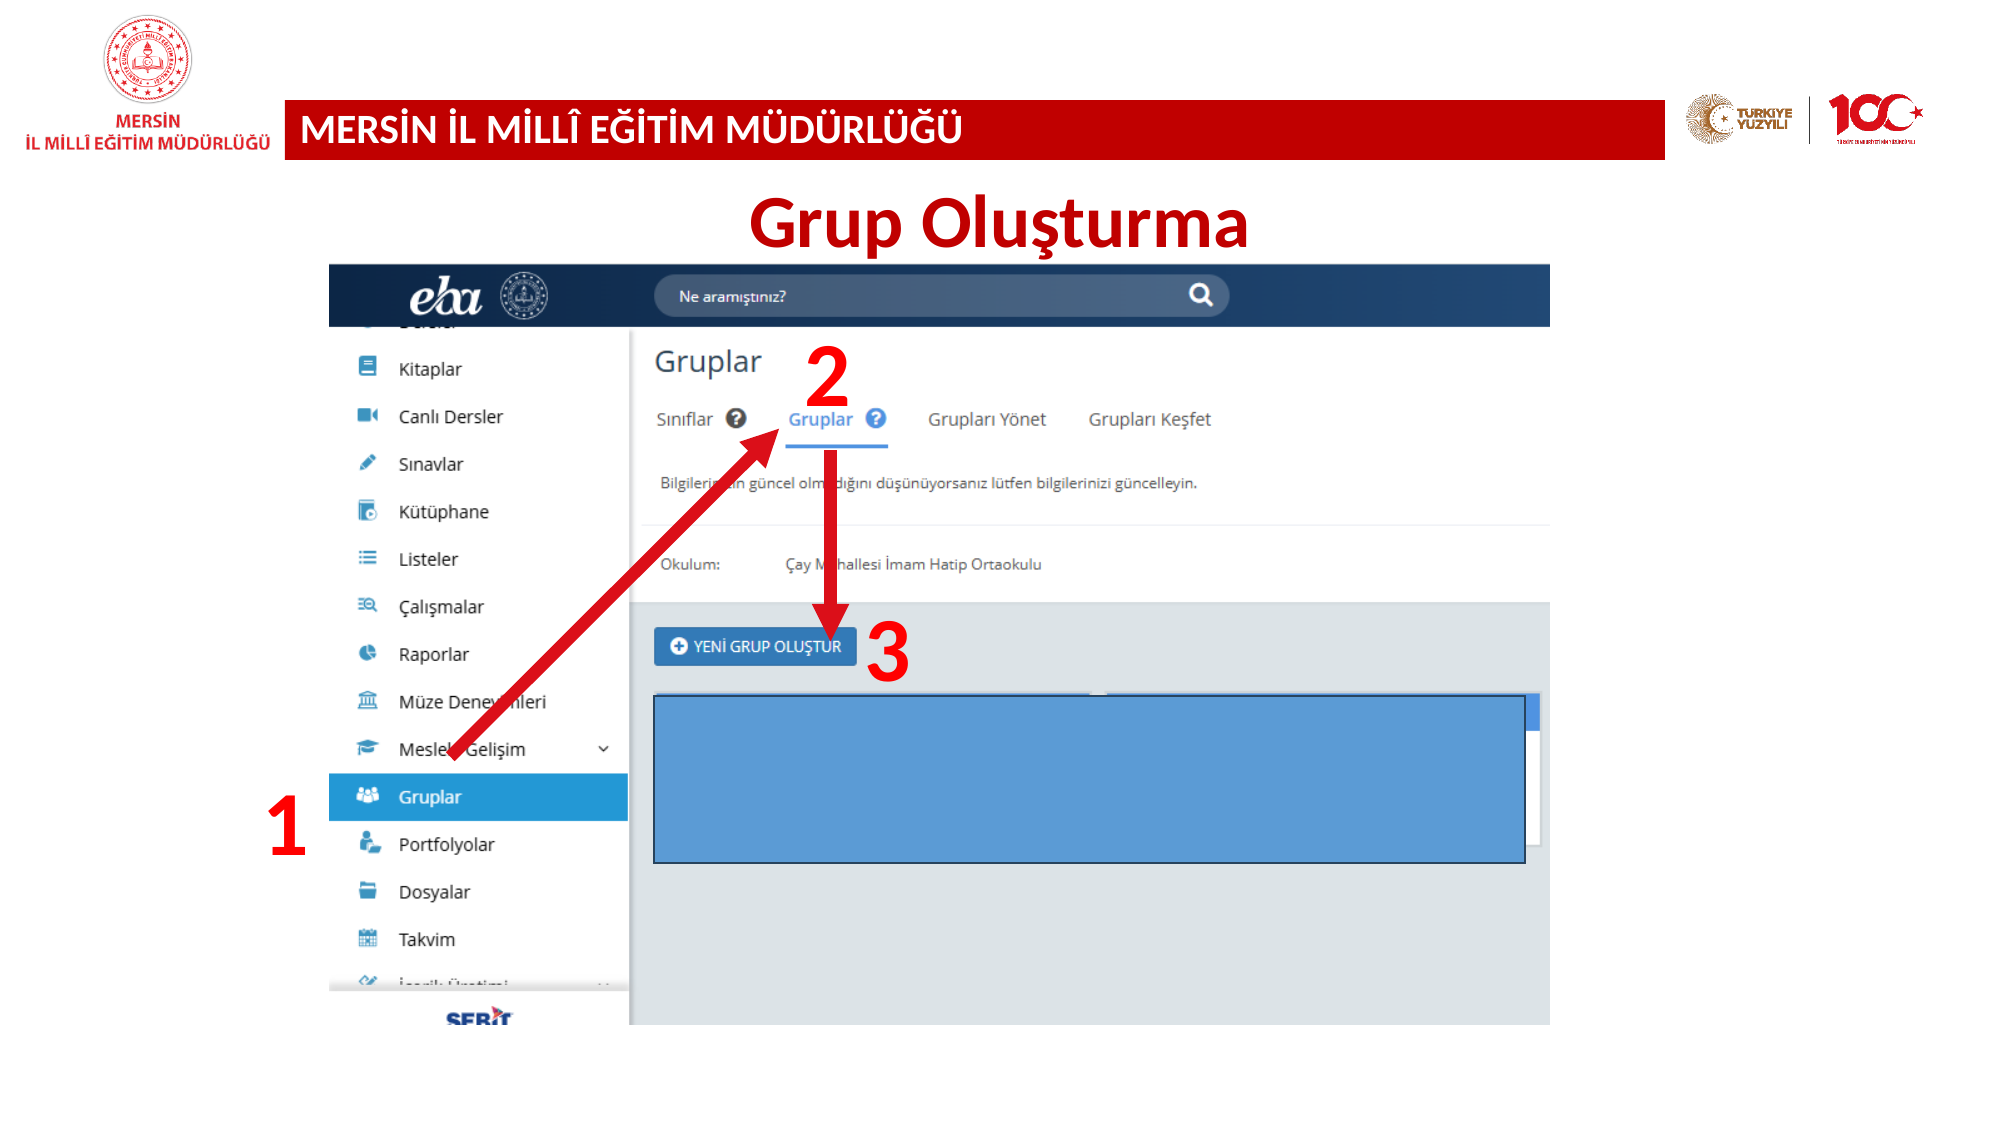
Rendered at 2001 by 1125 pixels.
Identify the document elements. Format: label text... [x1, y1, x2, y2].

text_box 1 [239, 756, 329, 882]
picture [329, 262, 1550, 1025]
text_box MERSİN İL MİLLÎ EĞİTİM MÜDÜRLÜĞÜ [284, 100, 1665, 160]
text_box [450, 428, 780, 757]
text_box Grup Oluşturma [654, 164, 1346, 262]
picture [1668, 79, 1944, 152]
picture [13, 7, 281, 160]
